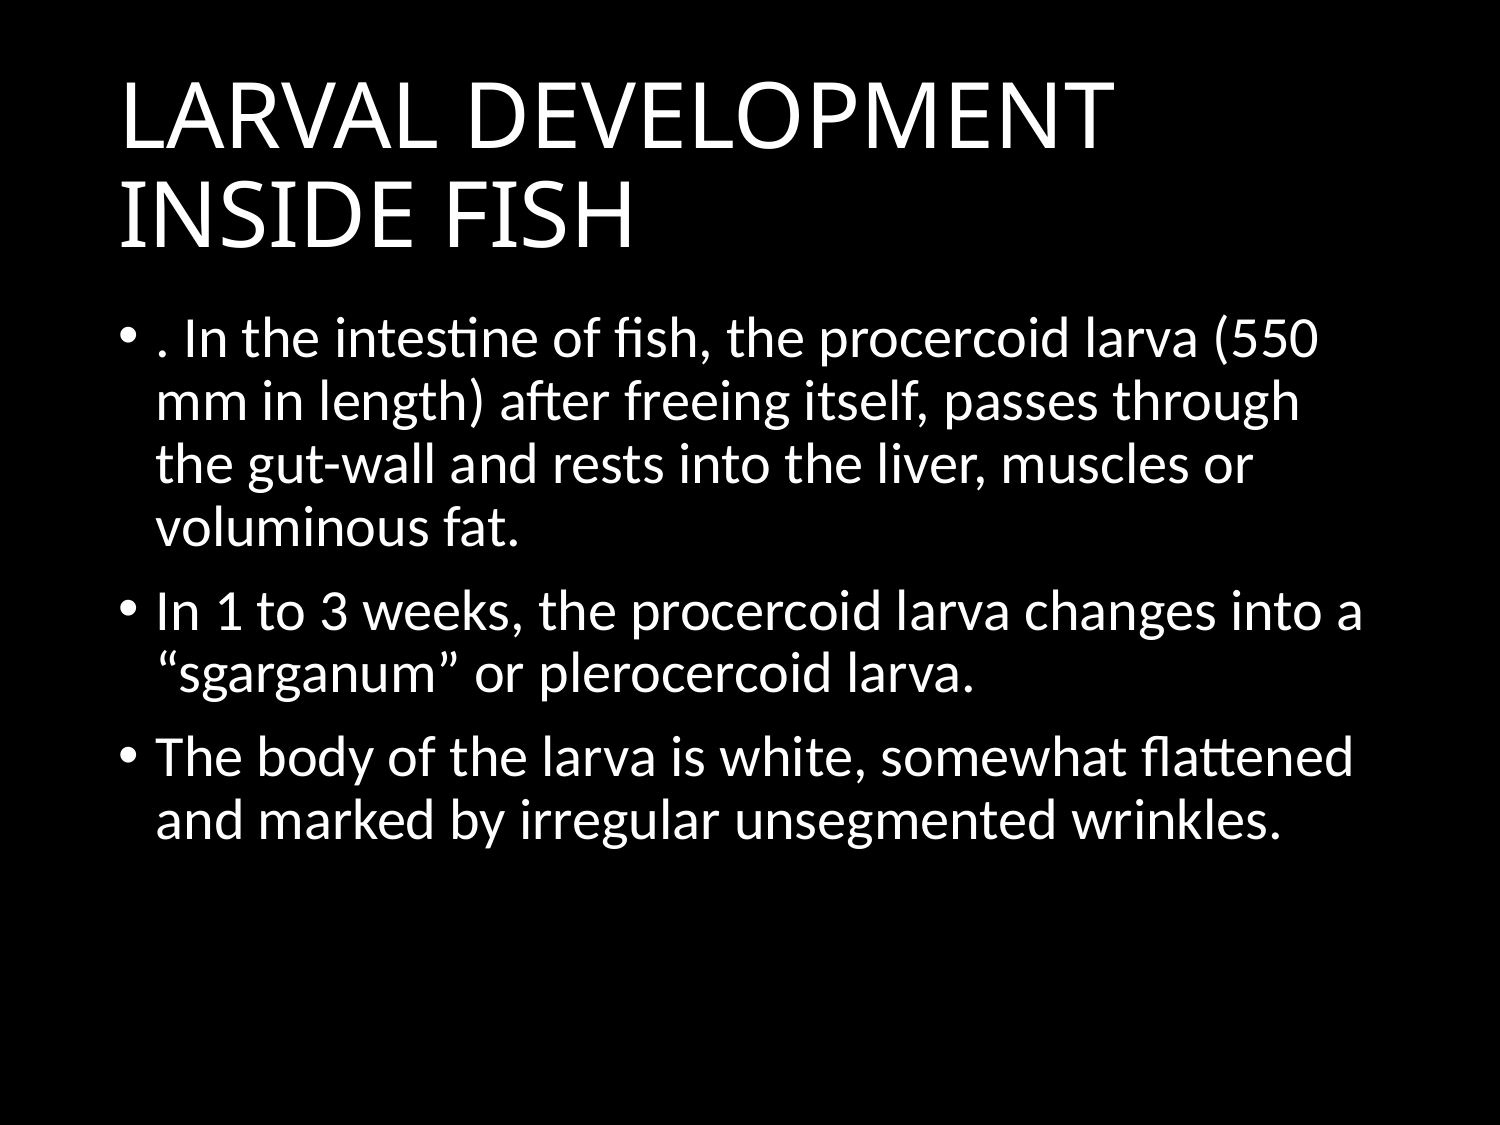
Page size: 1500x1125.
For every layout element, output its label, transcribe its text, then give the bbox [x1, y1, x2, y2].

title LARVAL DEVELOPMENT INSIDE FISH [103, 59, 1397, 278]
list . In the intestine of fish, the procercoid larva (550 mm in length) after freeing itself, passes through the gut-wall and rests into the liver, muscles or voluminous fat. In 1 to 3 weeks, the procercoid larva changes into a “sgarganum” or plerocercoid larva. The body of the larva is white, somewhat flattened and marked by irregular unsegmented wrinkles. [103, 299, 1397, 1014]
